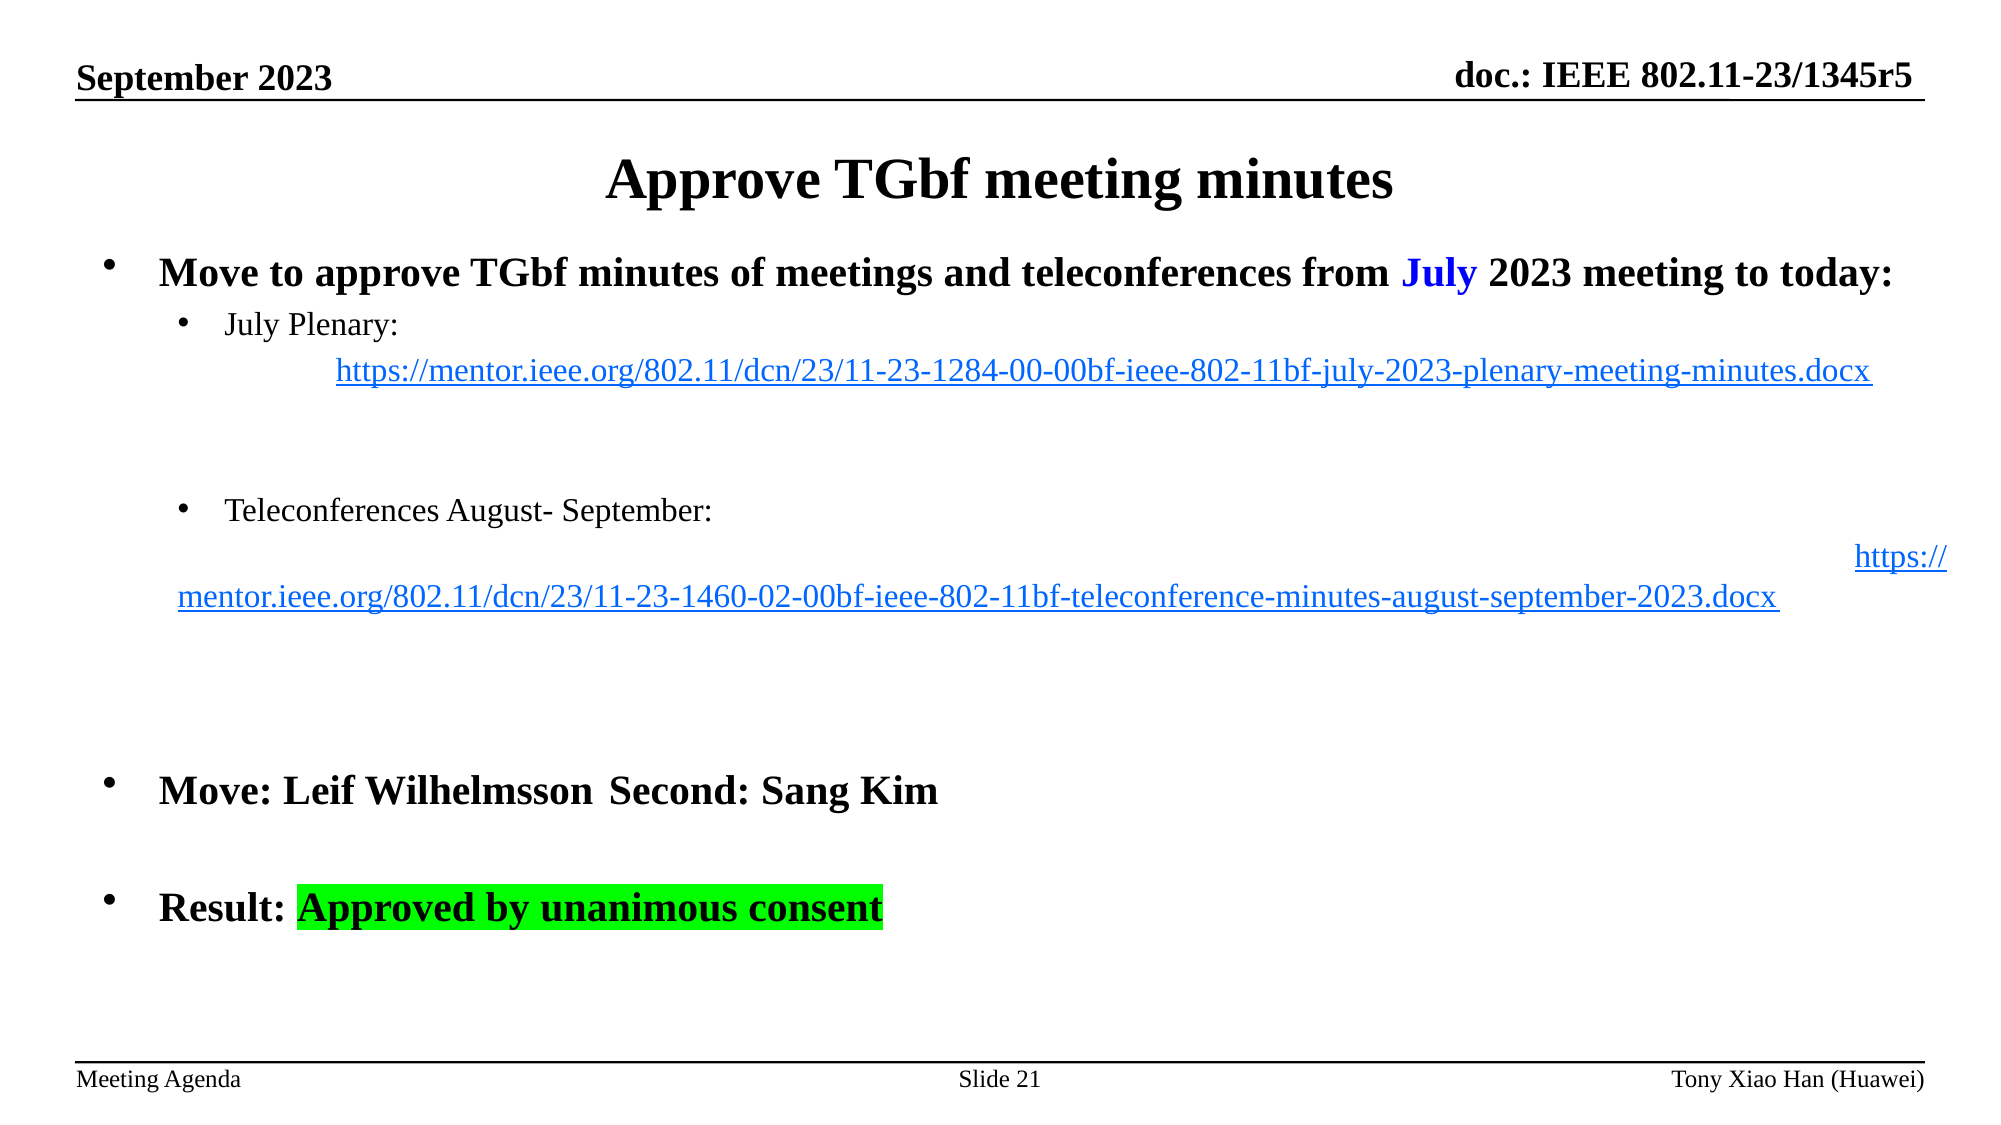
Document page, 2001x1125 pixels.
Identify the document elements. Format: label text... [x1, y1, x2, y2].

text_box Approve TGbf meeting minutes [362, 87, 1638, 237]
text_box Move to approve TGbf minutes of meetings and teleconferences from July 2023 meeting to today: July Plenary: https://mentor.ieee.org/802.11/dcn/23/11-23-1284-00-00bf-ieee-802-11bf-july-2023-plenary-meeting-minutes.docx Teleconferences August- September: https://mentor.ieee.org/802.11/dcn/23/11-23-1460-02-00bf-ieee-802-11bf-teleconference-minutes-august-september-2023.docx Move: Leif Wilhelmsson Second: Sang Kim Result: Approved by unanimous consent [87, 237, 1963, 975]
